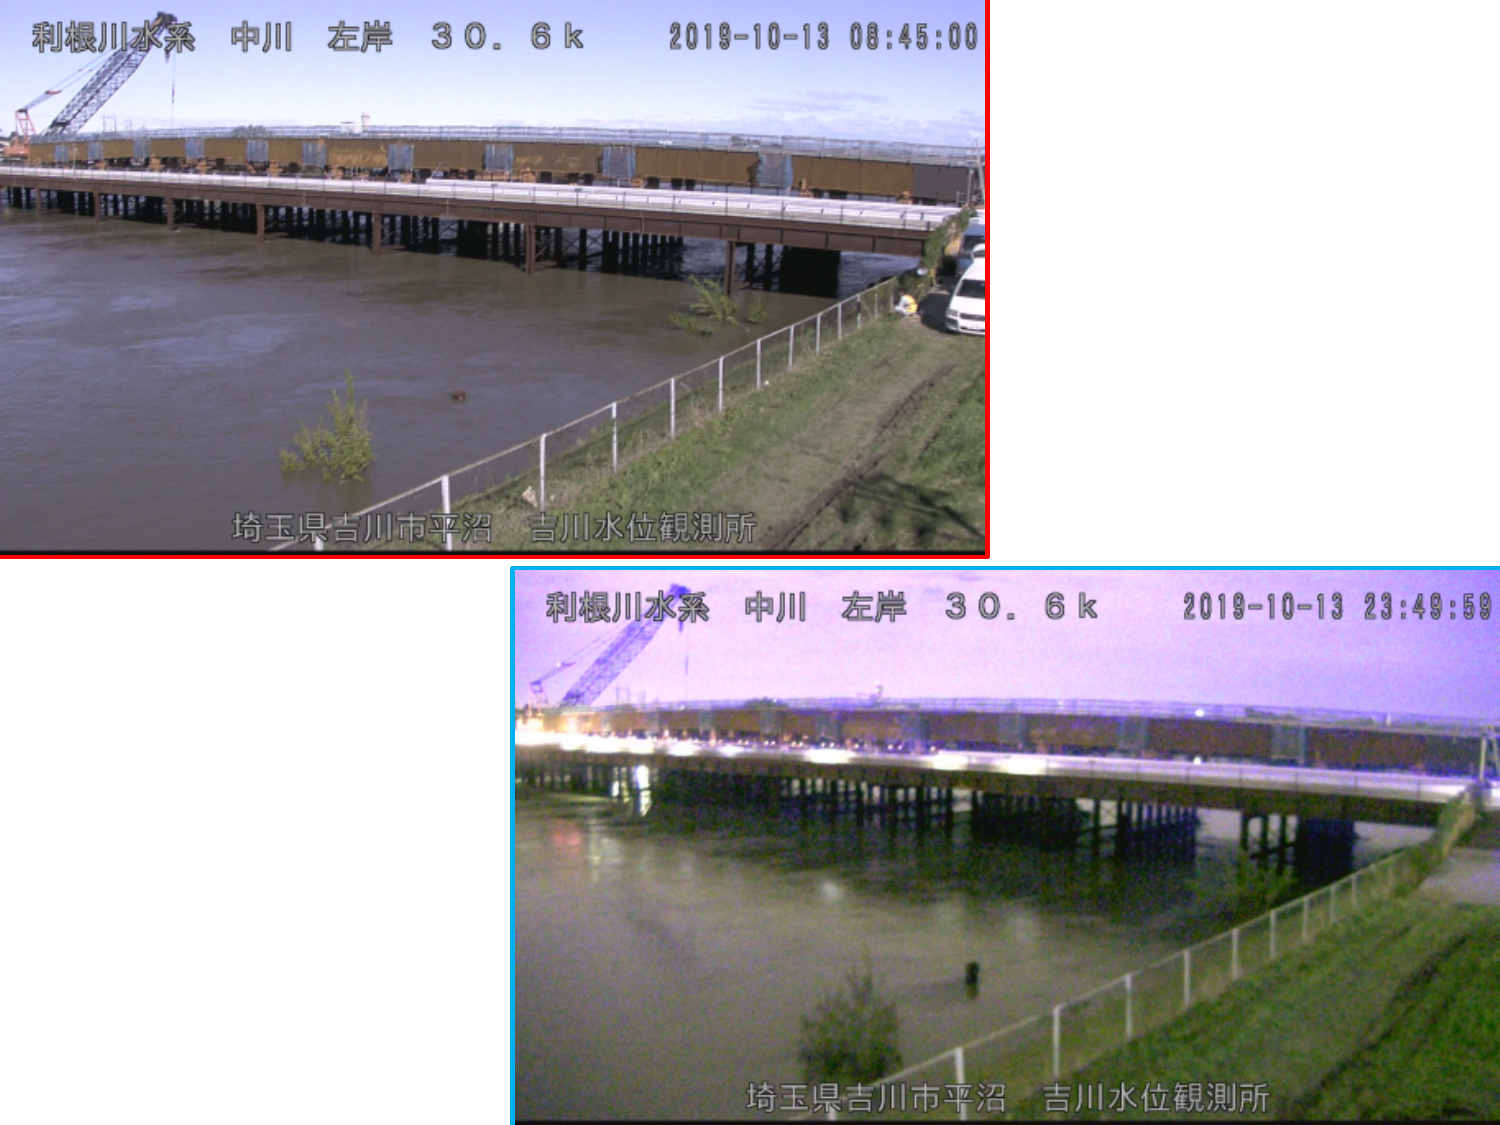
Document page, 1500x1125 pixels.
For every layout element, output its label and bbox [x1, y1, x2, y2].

picture [0, 0, 986, 556]
picture [516, 571, 1500, 1125]
